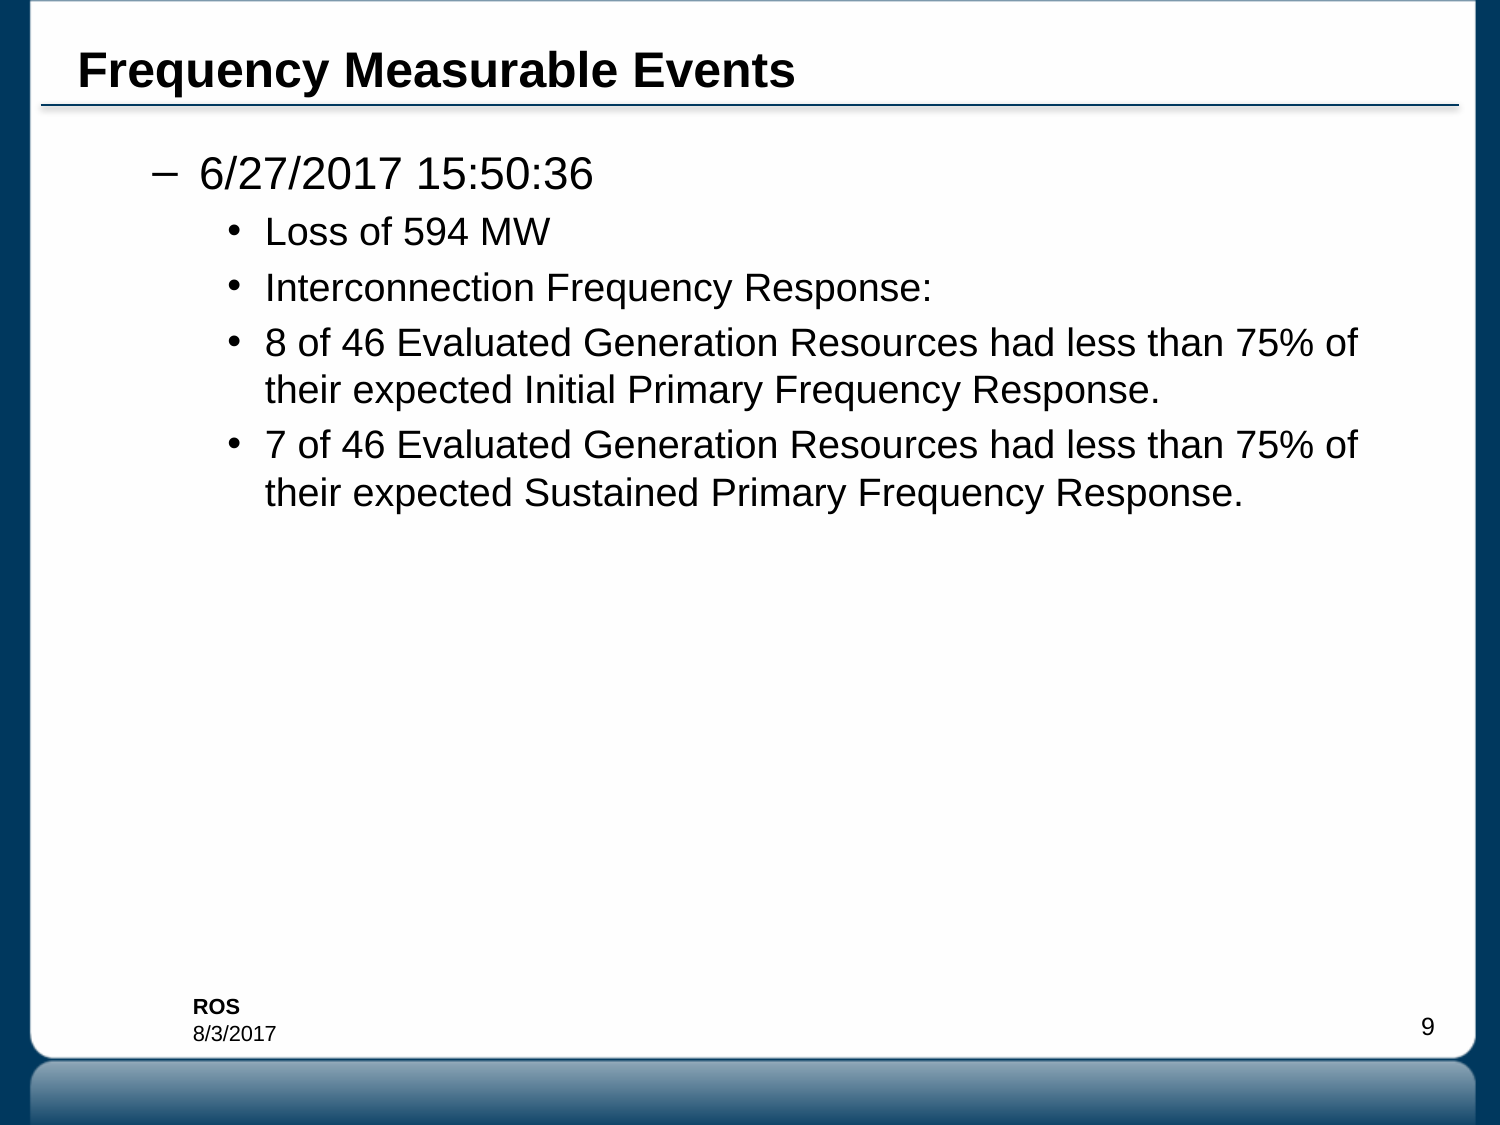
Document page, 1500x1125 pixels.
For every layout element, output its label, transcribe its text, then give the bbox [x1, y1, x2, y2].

title Frequency Measurable Events [62, 29, 1450, 106]
picture [0, 0, 1500, 1125]
list 6/27/2017 15:50:36 Loss of 594 MW Interconnection Frequency Response: 8 of 46 Evaluated Generation Resources had less than 75% of their expected Initial Primary Frequency Response. 7 of 46 Evaluated Generation Resources had less than 75% of their expected Sustained Primary Frequency Response. [62, 135, 1413, 976]
